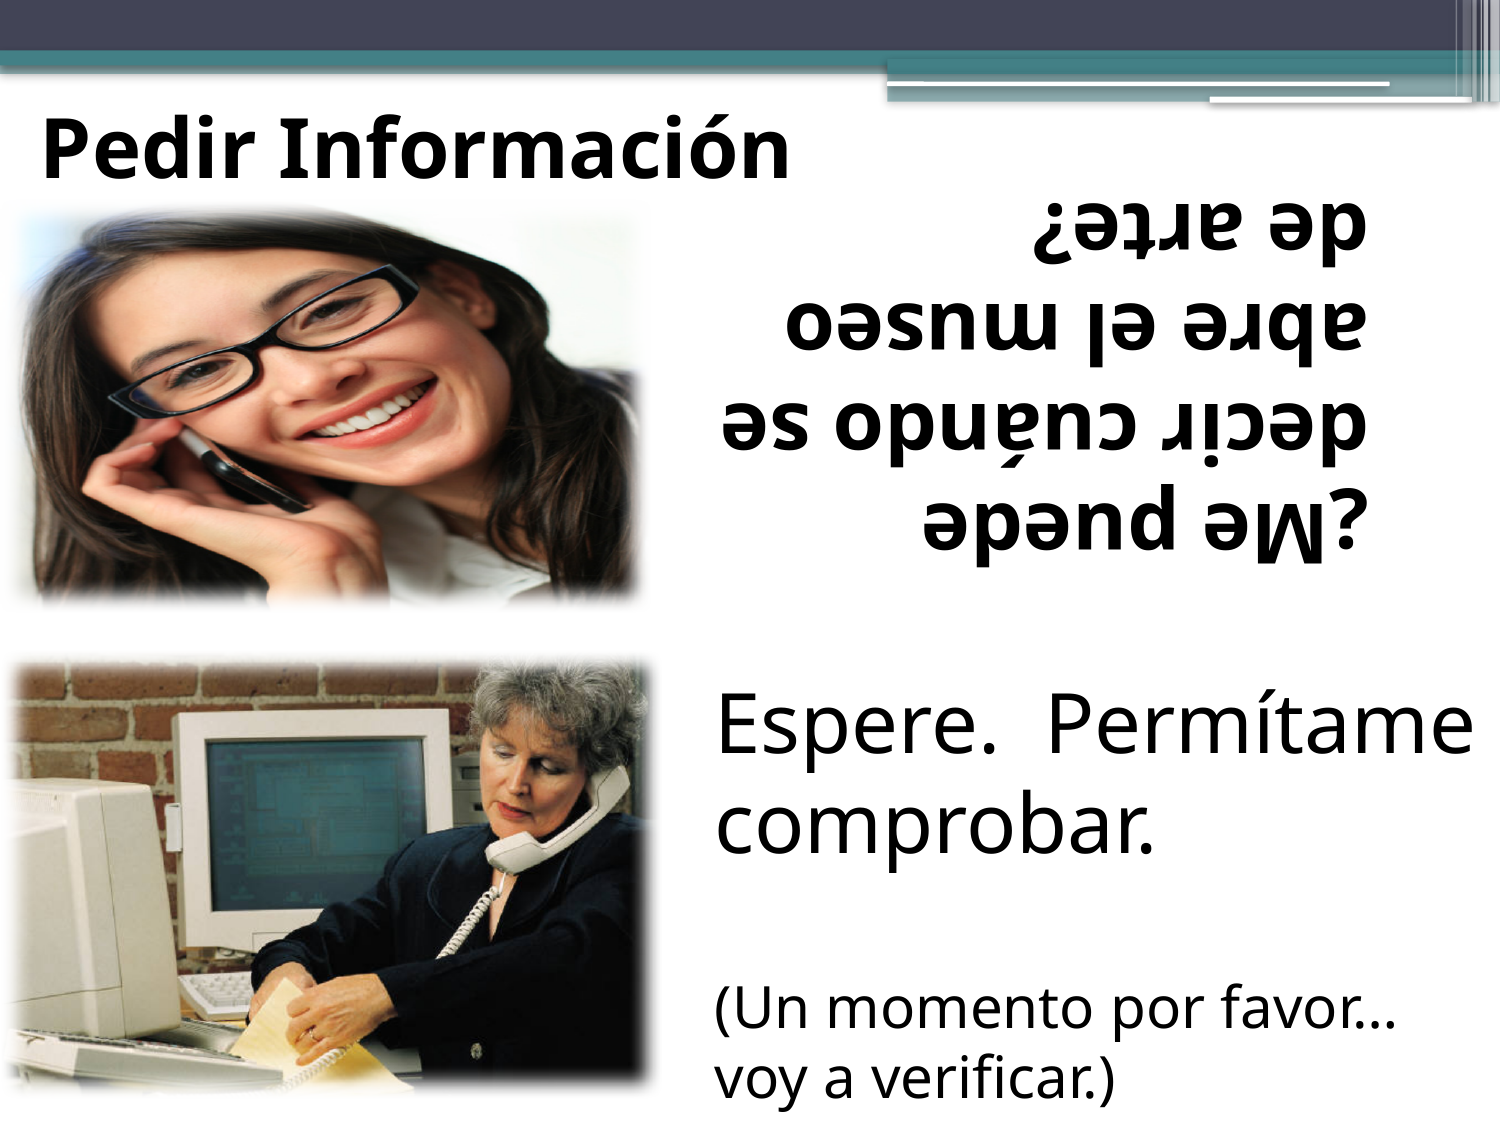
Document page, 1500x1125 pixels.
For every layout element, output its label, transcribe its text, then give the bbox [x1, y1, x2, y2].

picture [0, 649, 663, 1101]
text_box Espere. Permítame comprobar. (Un momento por favor…voy a verificar.) [699, 662, 1500, 813]
title ¿Me puede decir cuándo se abre el museo de arte? [712, 213, 1401, 588]
picture [0, 199, 651, 613]
text_box Pedir Información [25, 87, 1450, 213]
